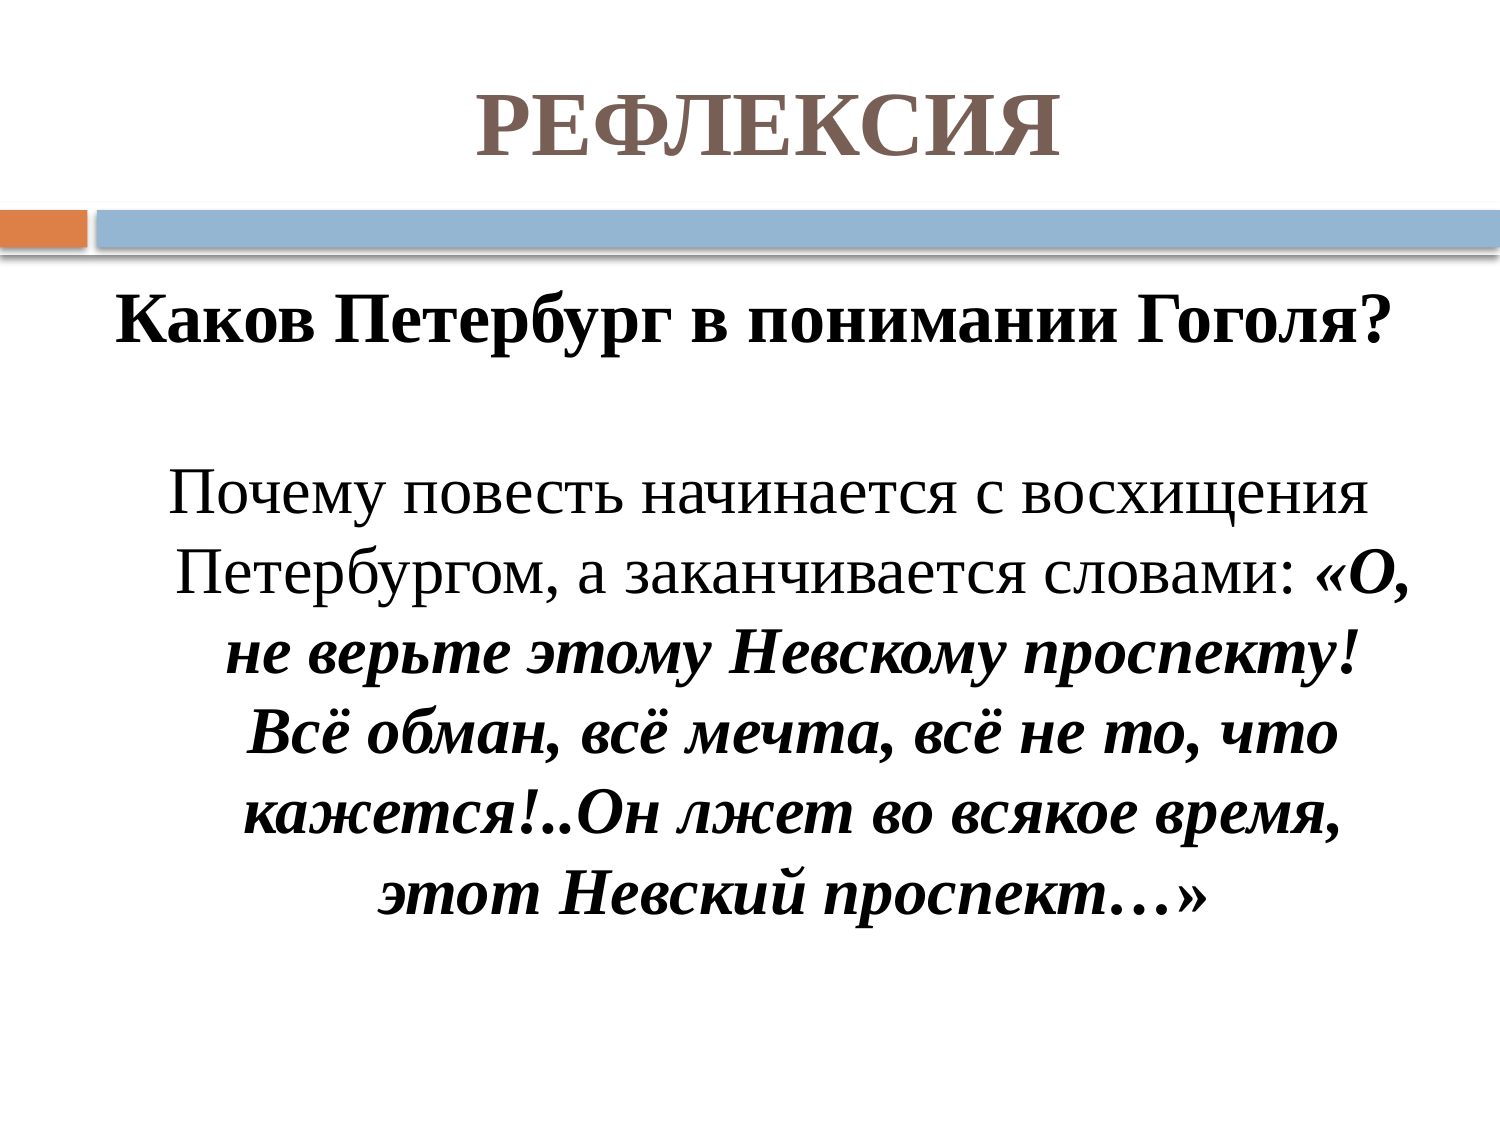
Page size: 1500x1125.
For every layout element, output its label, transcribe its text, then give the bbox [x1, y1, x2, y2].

title РЕФЛЕКСИЯ [100, 37, 1438, 200]
list Каков Петербург в понимании Гоголя? Почему повесть начинается с восхищения Петербургом, а заканчивается словами: «О, не верьте этому Невскому проспекту! Всё обман, всё мечта, всё не то, что кажется!..Он лжет во всякое время, этот Невский проспект…» [100, 262, 1438, 1000]
